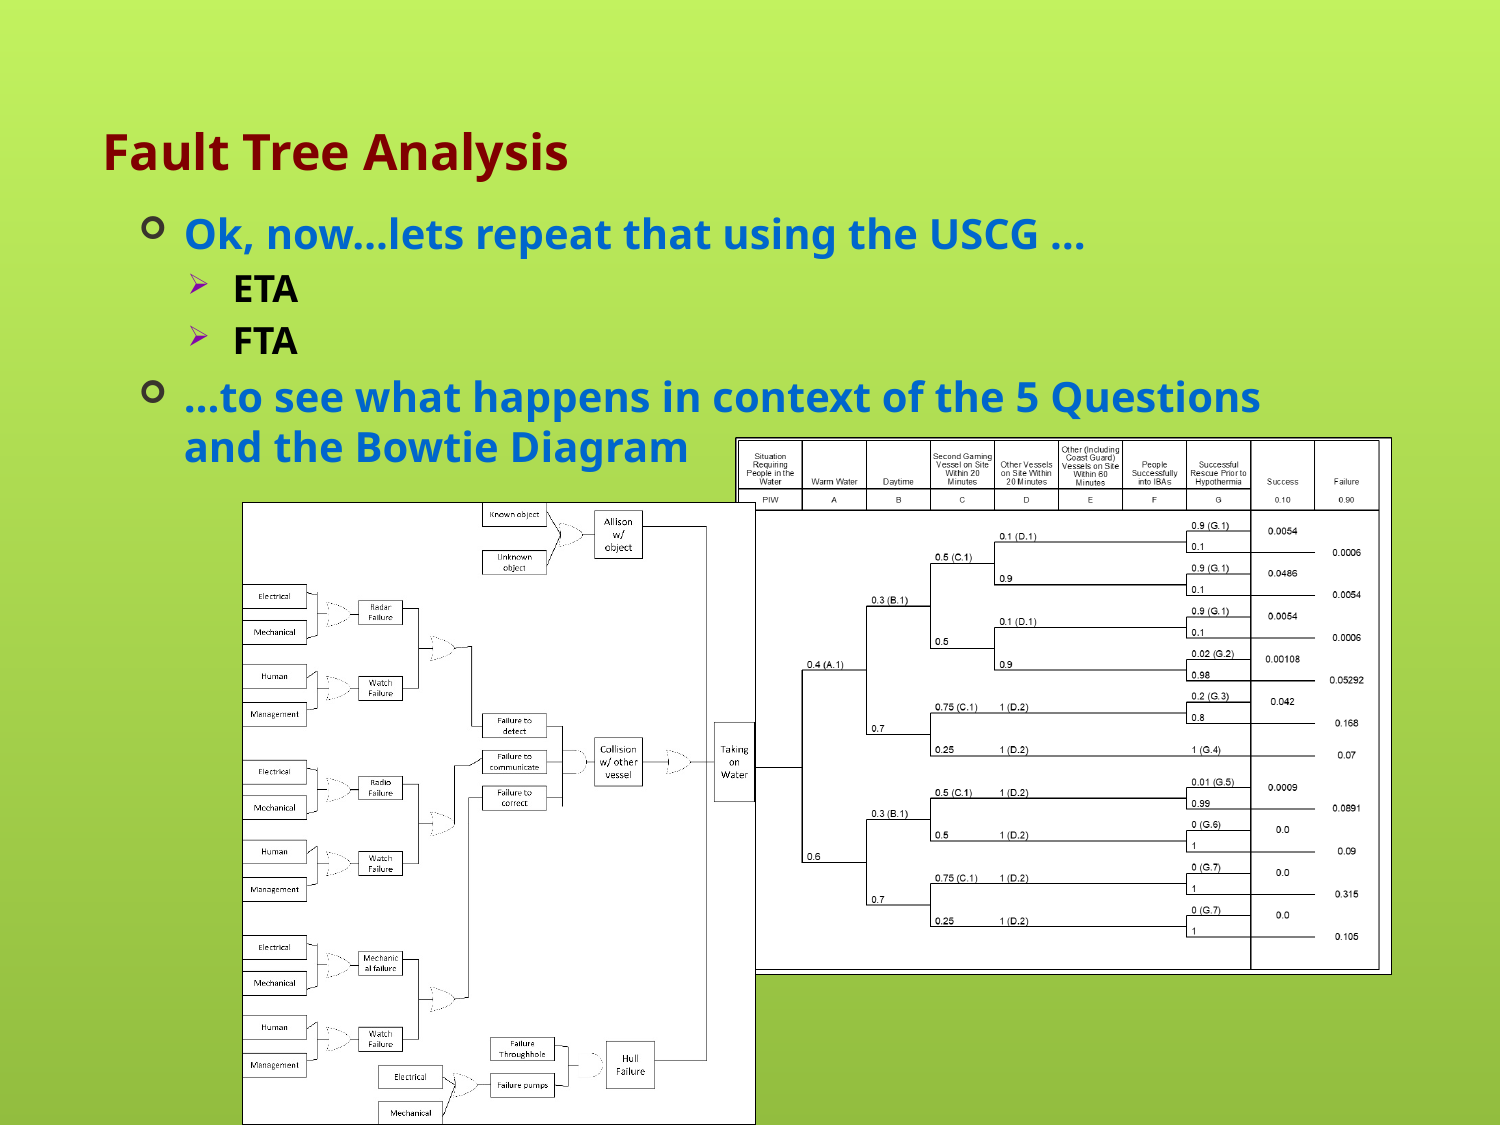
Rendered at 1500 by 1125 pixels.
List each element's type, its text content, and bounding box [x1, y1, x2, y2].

list Ok, now…lets repeat that using the USCG … ETA FTA …to see what happens in context of the 5 Questions and the Bowtie Diagram [112, 200, 1352, 1025]
picture [242, 437, 1393, 1125]
title Fault Tree Analysis [87, 112, 1413, 188]
